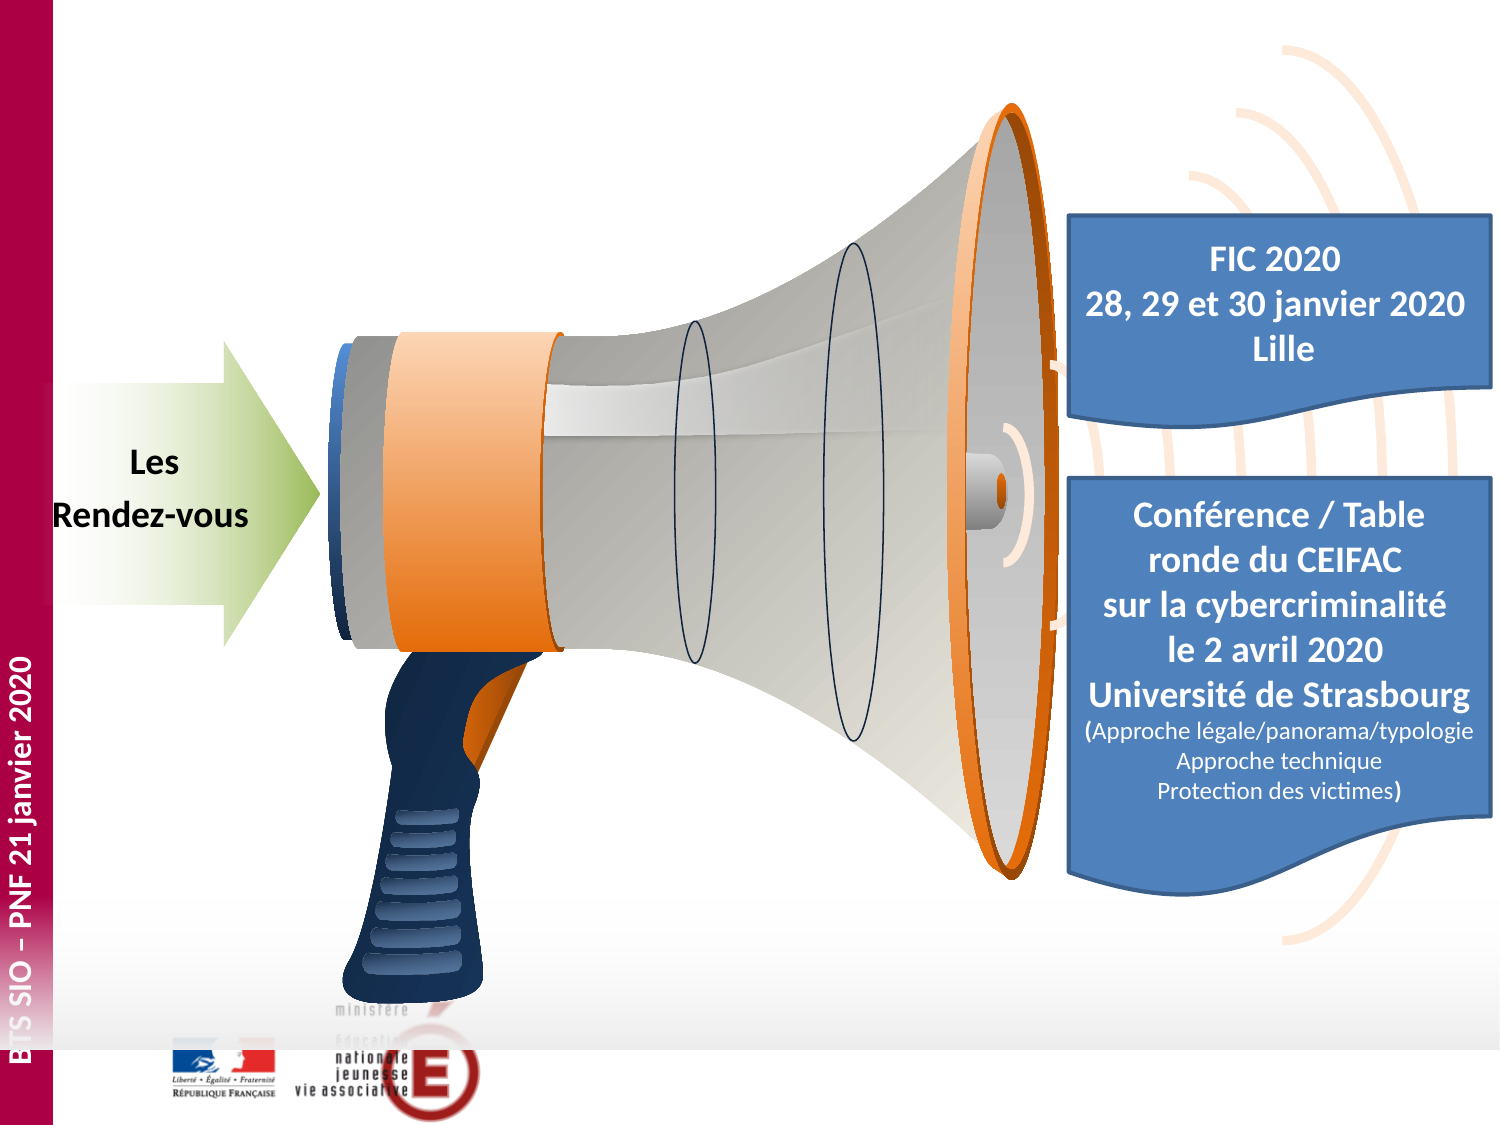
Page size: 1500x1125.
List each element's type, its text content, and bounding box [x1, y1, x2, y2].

list Les Rendez-vous [9, 429, 300, 572]
text_box Conférence / Table ronde du CEIFAC sur la cybercriminalité le 2 avril 2020 Université de Strasbourg (Approche légale/panorama/typologie Approche technique Protection des victimes) [1066, 475, 1493, 897]
picture [172, 1050, 483, 1125]
text_box FIC 2020 28, 29 et 30 janvier 2020 Lille [1066, 213, 1493, 430]
